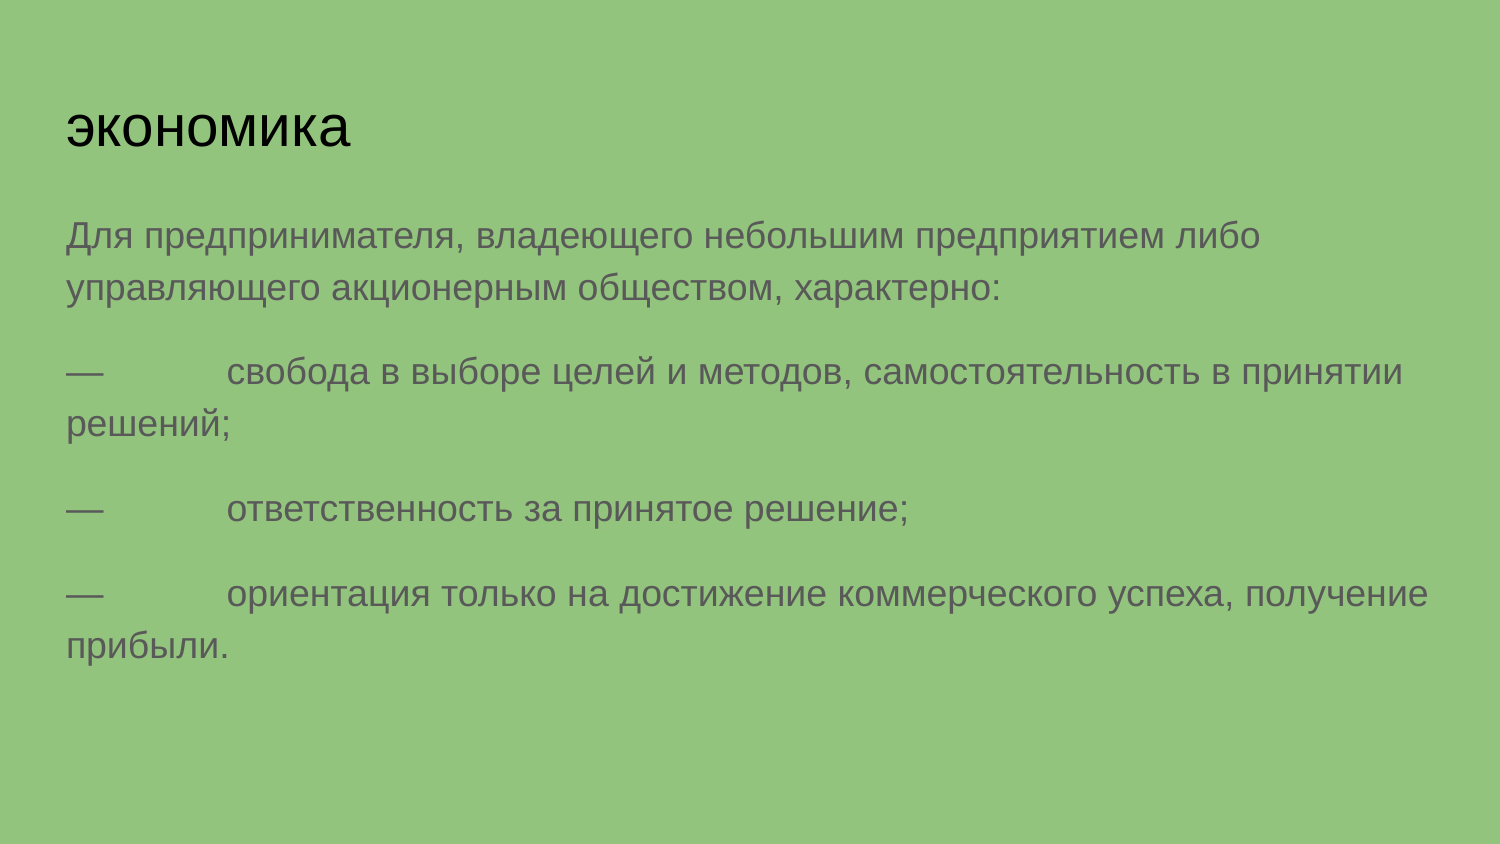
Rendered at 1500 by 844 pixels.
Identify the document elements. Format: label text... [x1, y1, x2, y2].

list Для предпринимателя, владеющего небольшим предприятием либо управляющего акционерным обществом, характерно: — свобода в выборе целей и методов, самостоятельность в принятии решений; — ответственность за принятое решение; — ориентация только на достижение коммерческого успеха, получение прибыли. [51, 189, 1449, 750]
title экономика [51, 72, 1449, 167]
